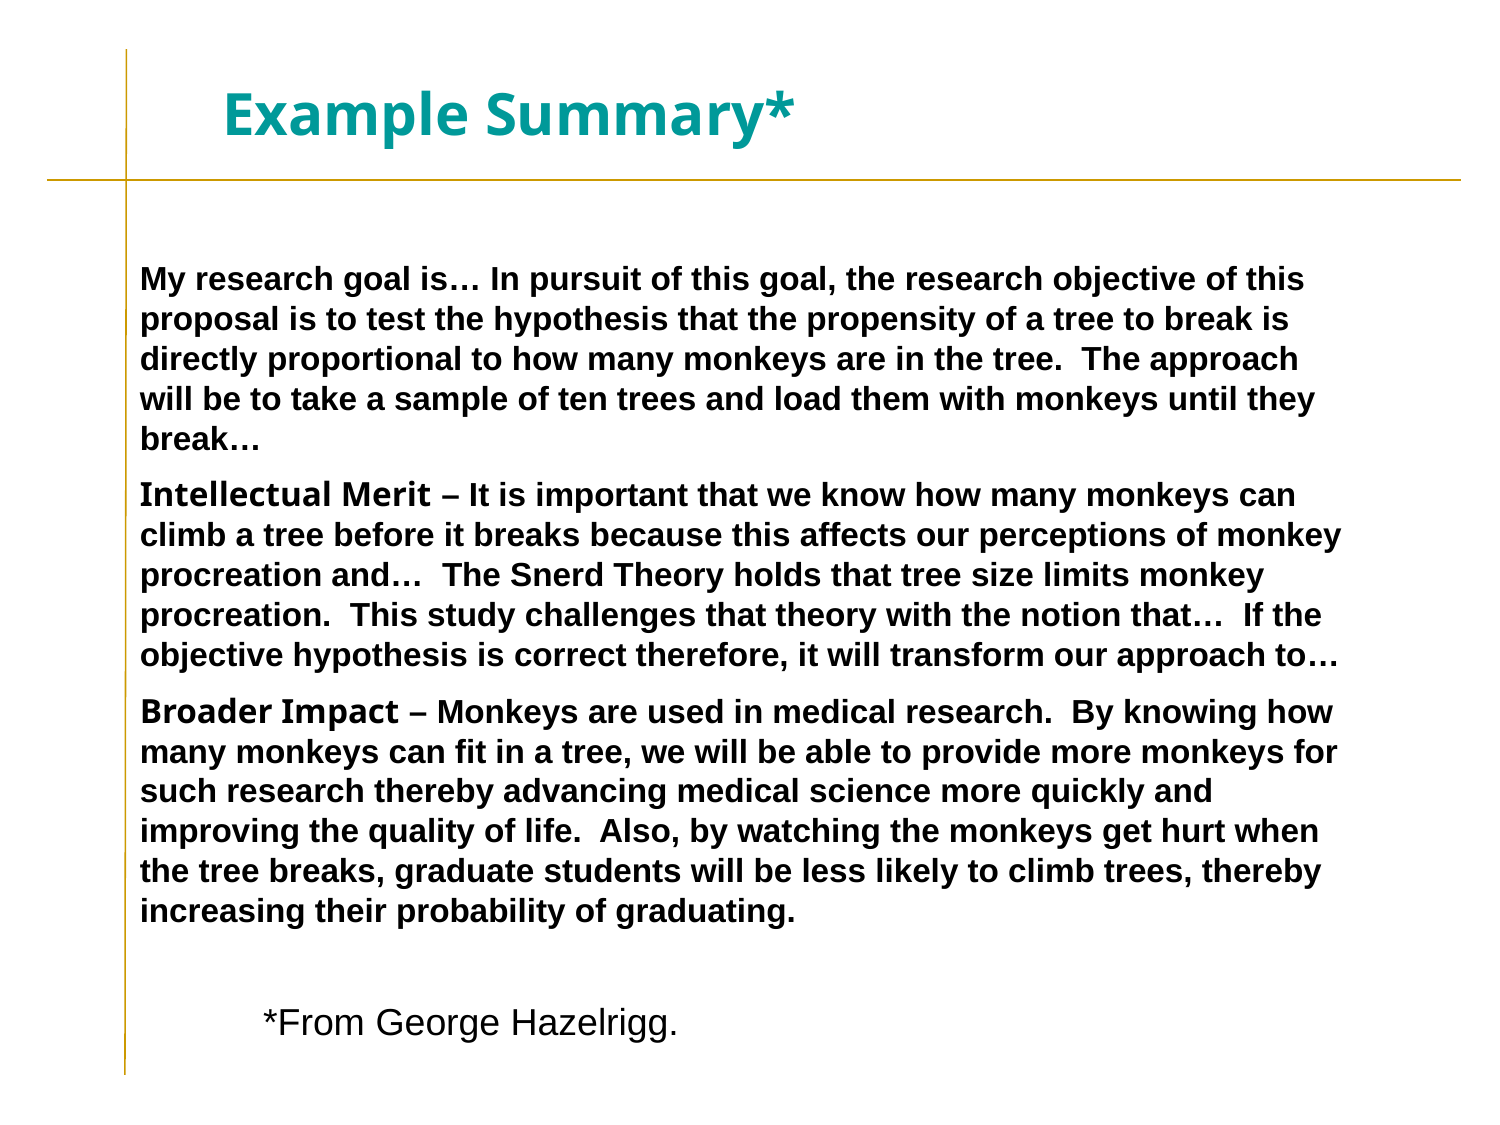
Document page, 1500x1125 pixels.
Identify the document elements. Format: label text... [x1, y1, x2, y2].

text_box My research goal is… In pursuit of this goal, the research objective of this proposal is to test the hypothesis that the propensity of a tree to break is directly proportional to how many monkeys are in the tree. The approach will be to take a sample of ten trees and load them with monkeys until they break… Intellectual Merit – It is important that we know how many monkeys can climb a tree before it breaks because this affects our perceptions of monkey procreation and… The Snerd Theory holds that tree size limits monkey procreation. This study challenges that theory with the notion that… If the objective hypothesis is correct therefore, it will transform our approach to… Broader Impact – Monkeys are used in medical research. By knowing how many monkeys can fit in a tree, we will be able to provide more monkeys for such research thereby advancing medical science more quickly and improving the quality of life. Also, by watching the monkeys get hurt when the tree breaks, graduate students will be less likely to climb trees, thereby increasing their probability of graduating. [125, 249, 1363, 937]
title Example Summary* [206, 42, 1395, 181]
text_box *From George Hazelrigg. [248, 990, 695, 1050]
